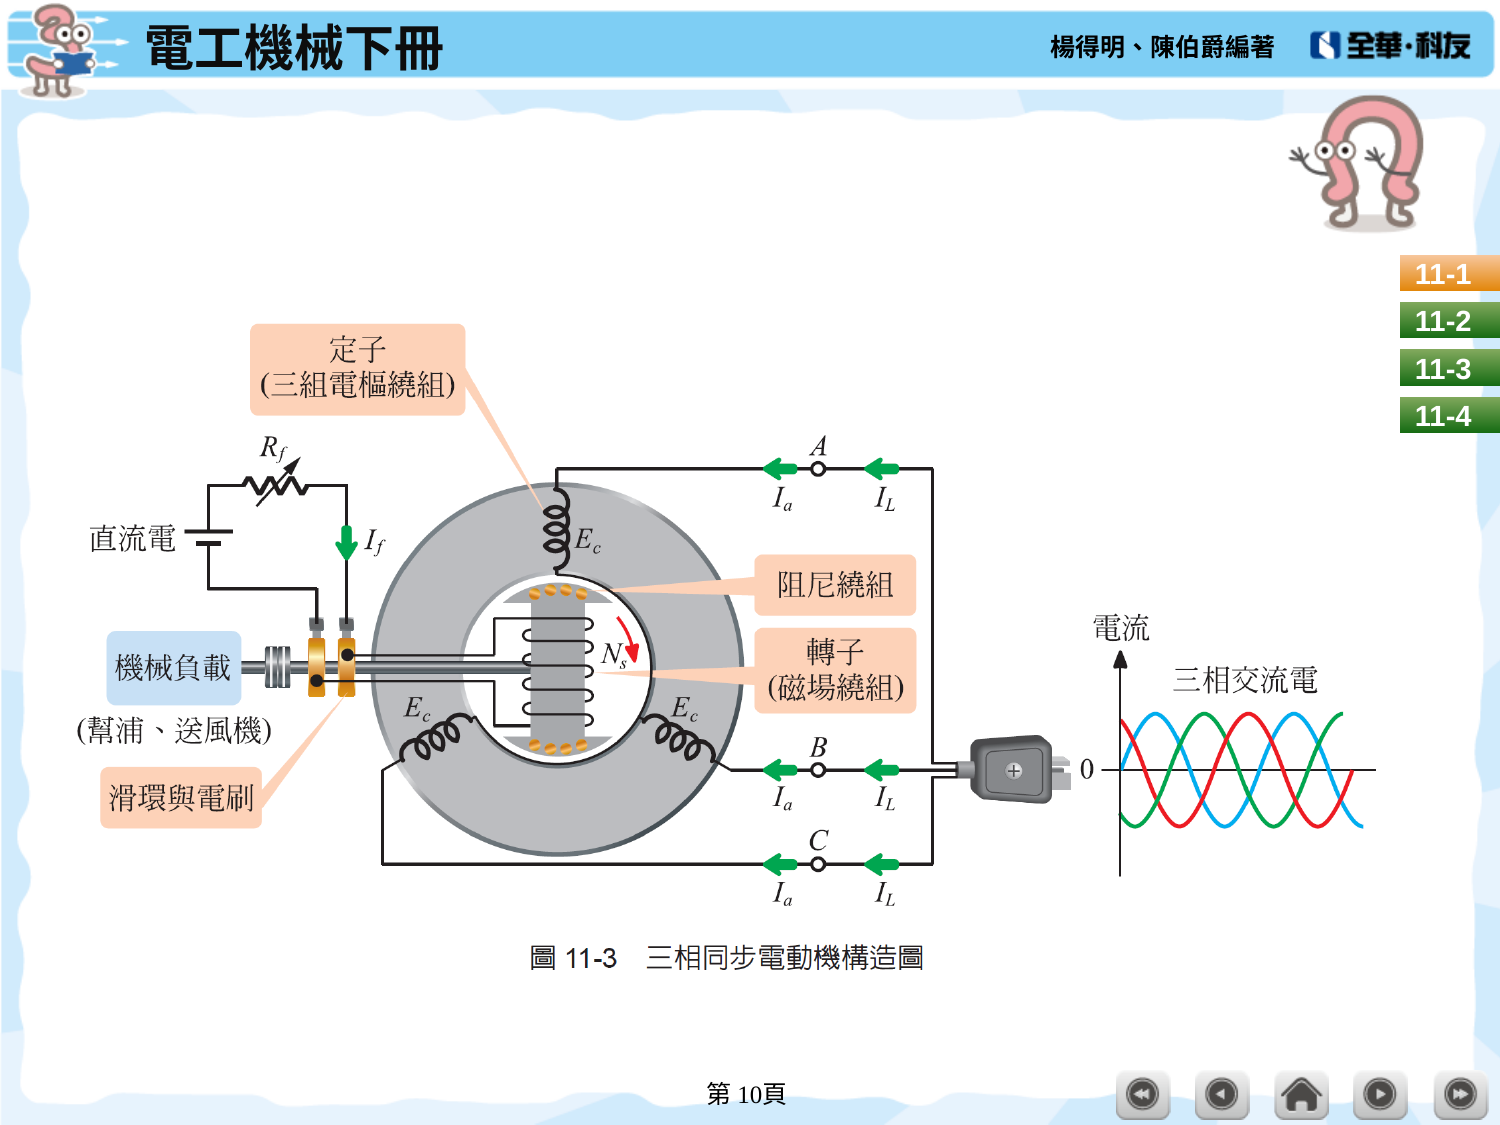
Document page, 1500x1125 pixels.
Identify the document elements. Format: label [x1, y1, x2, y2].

picture [0, 0, 1500, 1125]
list [52, 311, 1388, 979]
